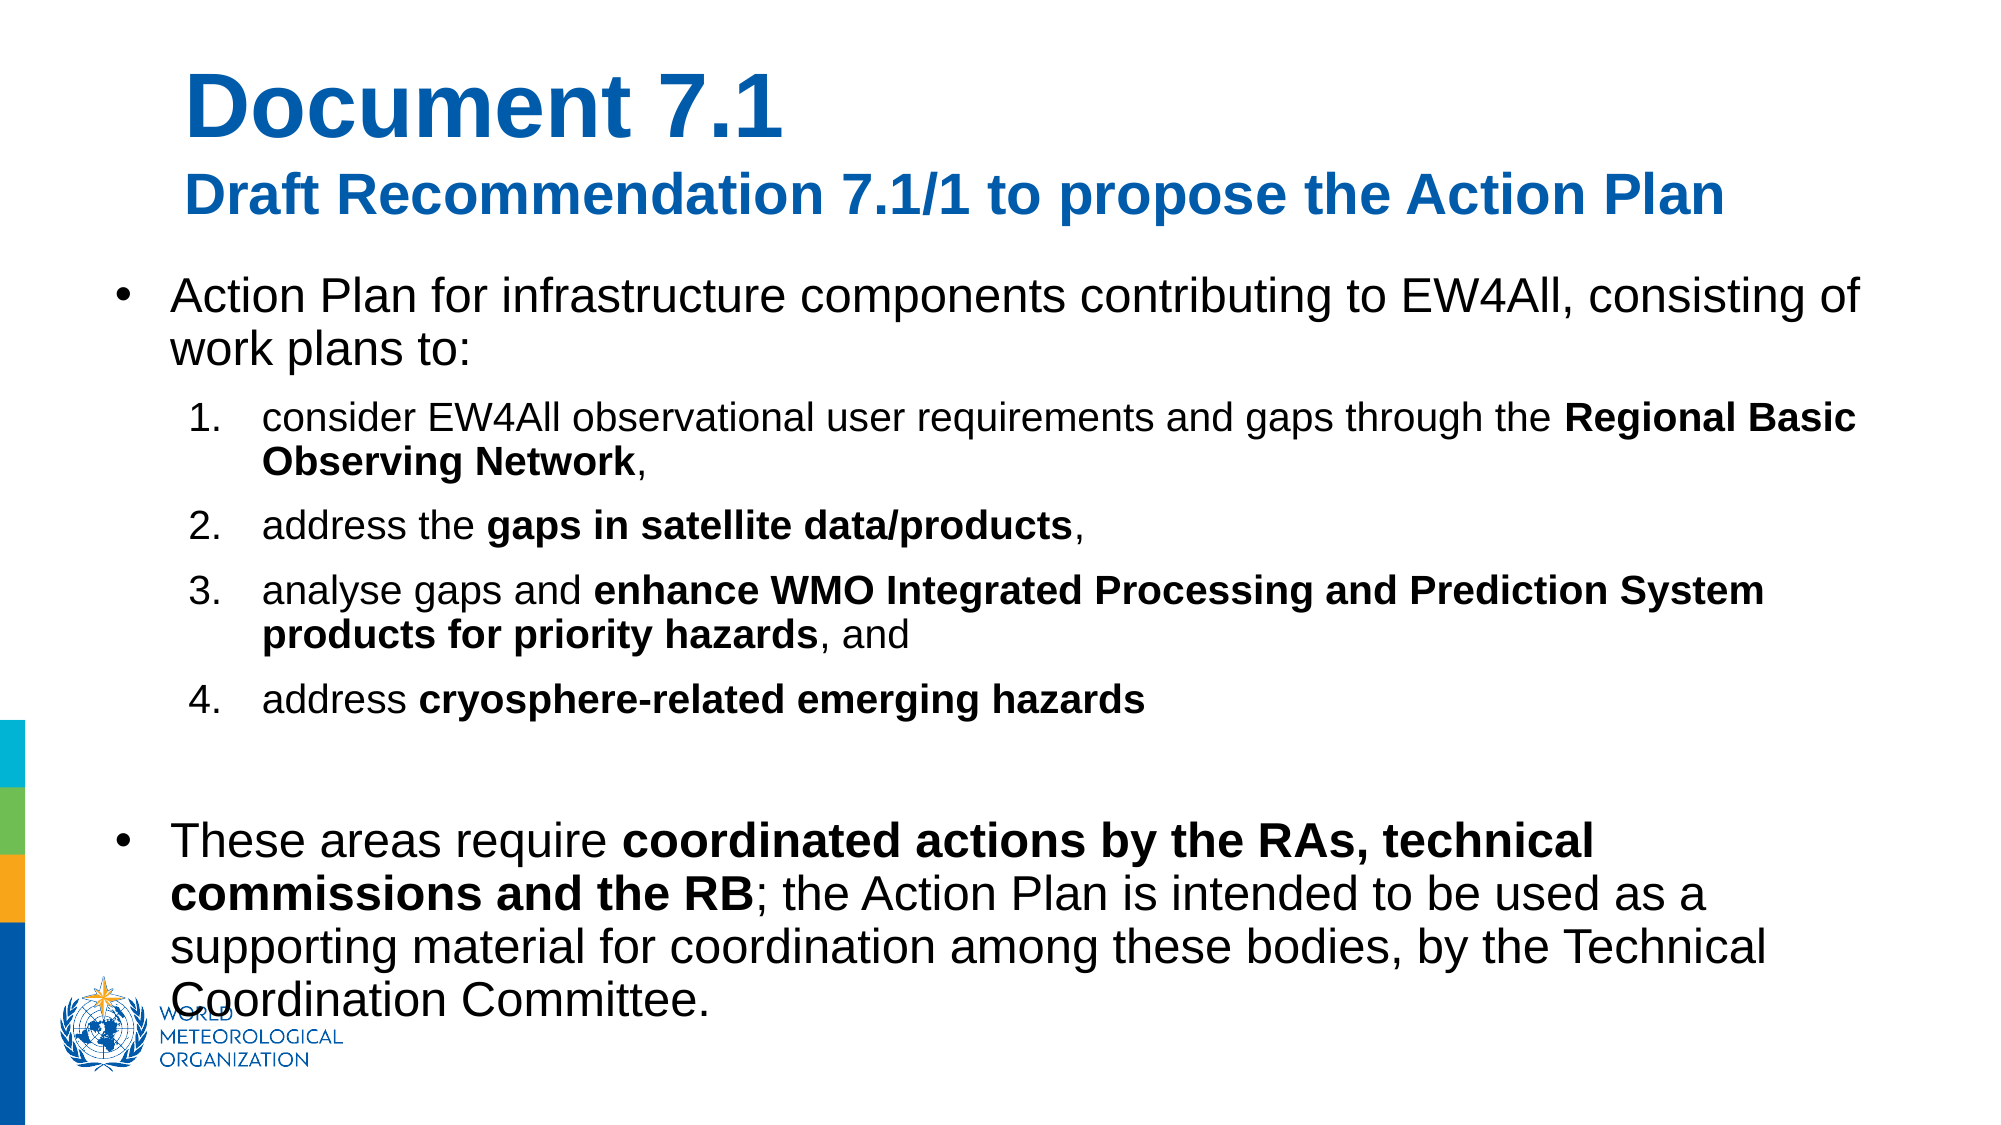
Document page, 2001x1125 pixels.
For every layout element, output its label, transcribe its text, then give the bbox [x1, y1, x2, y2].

text_box Document 7.1 Draft Recommendation 7.1/1 to propose the Action Plan [184, 86, 1837, 227]
text_box Action Plan for infrastructure components contributing to EW4All, consisting of work plans to: consider EW4All observational user requirements and gaps through the Regional Basic Observing Network, address the gaps in satellite data/products, analyse gaps and enhance WMO Integrated Processing and Prediction System products for priority hazards, and address cryosphere-related emerging hazards These areas require coordinated actions by the RAs, technical commissions and the RB; the Action Plan is intended to be used as a supporting material for coordination among these bodies, by the Technical Coordination Committee. [99, 262, 1900, 1039]
picture [0, 0, 2001, 1125]
